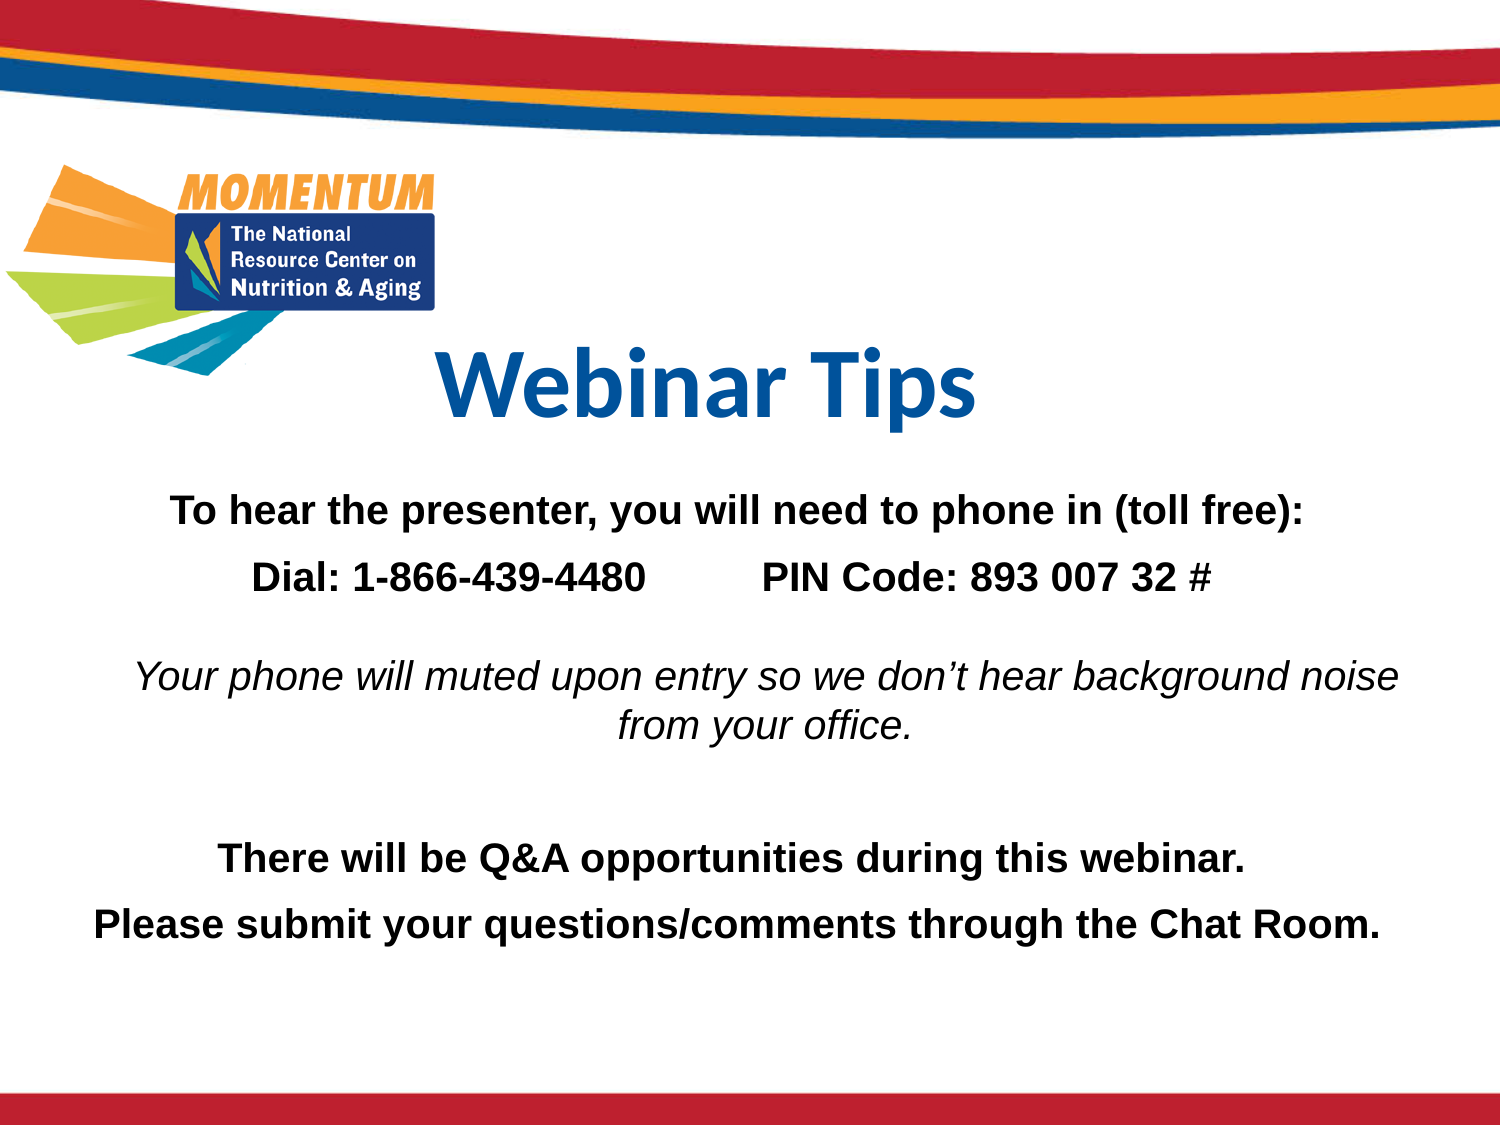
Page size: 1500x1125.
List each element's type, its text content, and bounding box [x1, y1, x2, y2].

list To hear the presenter, you will need to phone in (toll free): Dial: 1-866-439-4480 PIN Code: 893 007 32 # Your phone will muted upon entry so we don’t hear background noise from your office. There will be Q&A opportunities during this webinar. Please submit your questions/comments through the Chat Room. [28, 417, 1447, 1110]
title Webinar Tips [534, 264, 1095, 417]
picture [0, 0, 1500, 1125]
